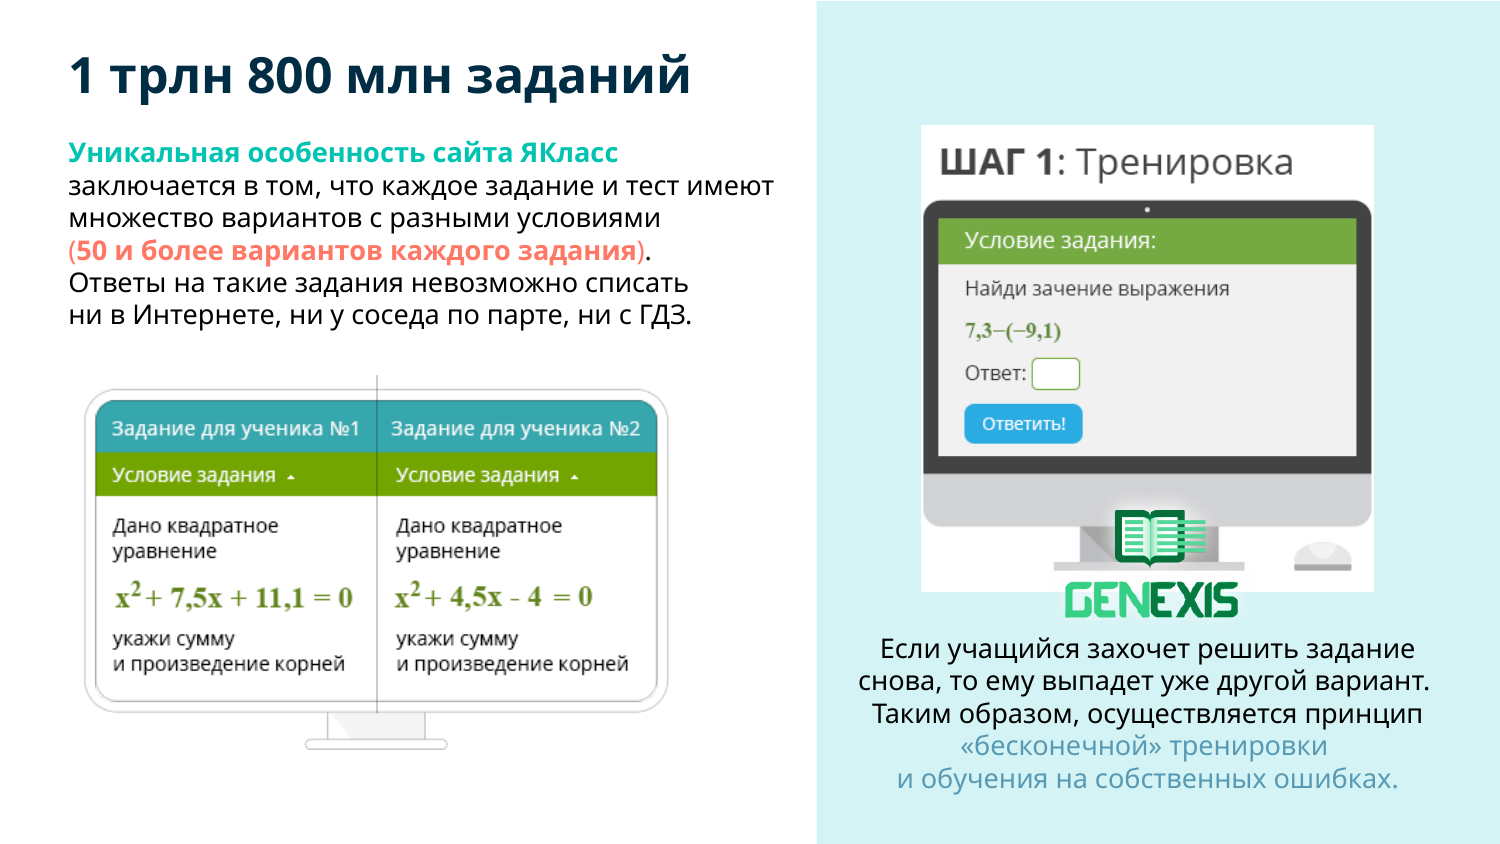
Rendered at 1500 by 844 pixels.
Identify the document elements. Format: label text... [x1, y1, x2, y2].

text_box Уникальная особенность сайта ЯКласс заключается в том, что каждое задание и тест имеют множество вариантов с разными условиями (50 и более вариантов каждого задания). Ответы на такие задания невозможно списать ни в Интернете, ни у соседа по парте, ни с ГДЗ. [53, 120, 803, 346]
text_box Если учащийся захочет решить задание снова, то ему выпадет уже другой вариант. Таким образом, осуществляется принцип «бесконечной» тренировки и обучения на собственных ошибках. [833, 616, 1462, 809]
text_box [816, 1, 1500, 844]
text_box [1023, 600, 1028, 616]
text_box 1 трлн 800 млн заданий [53, 28, 879, 119]
text_box [1027, 600, 1031, 616]
picture [83, 375, 670, 750]
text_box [1269, 600, 1274, 616]
picture [920, 124, 1375, 627]
text_box [1266, 600, 1270, 616]
